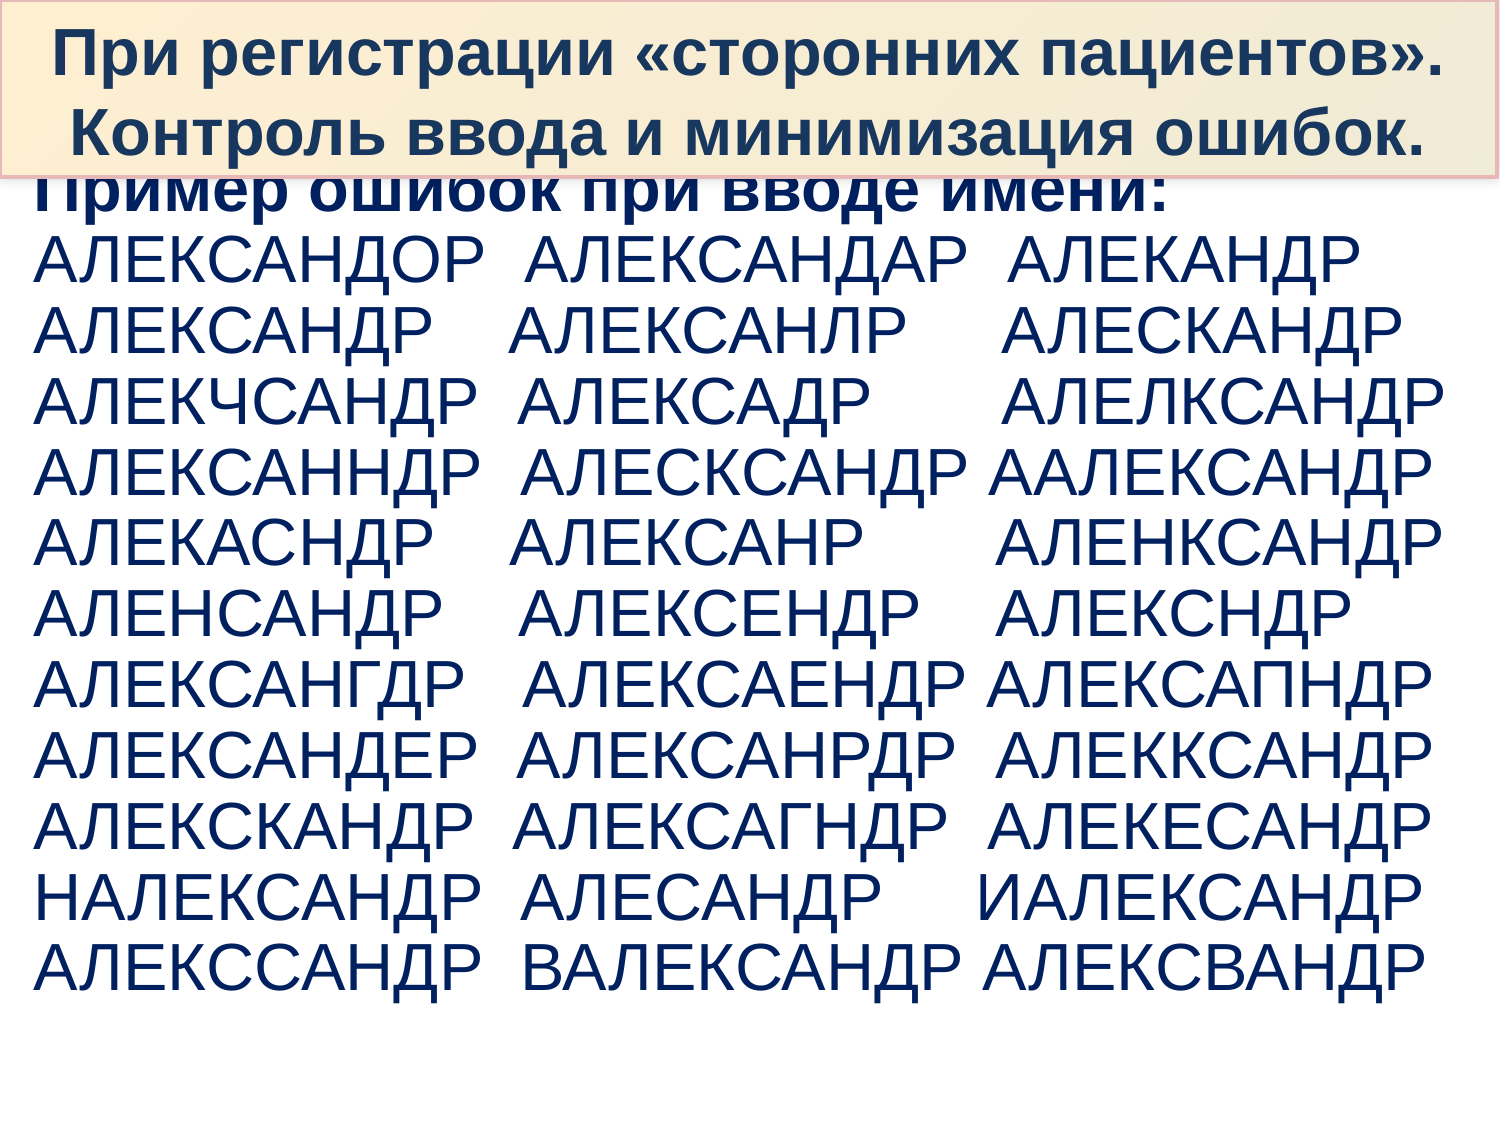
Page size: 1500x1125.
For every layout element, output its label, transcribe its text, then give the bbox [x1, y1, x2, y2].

text_box При регистрации «сторонних пациентов». Контроль ввода и минимизация ошибок. [0, 0, 1499, 179]
text_box Пример ошибок при вводе имени: АЛЕКСАНДОР АЛЕКСАНДАР АЛЕКАНДР АЛЕКСАНДР АЛЕКСАНЛР АЛЕСКАНДР АЛЕКЧСАНДР АЛЕКСАДР АЛЕЛКСАНДР АЛЕКСАННДР АЛЕСКСАНДР ААЛЕКСАНДР АЛЕКАСНДР АЛЕКСАНР АЛЕНКСАНДР АЛЕНСАНДР АЛЕКСЕНДР АЛЕКСНДР АЛЕКСАНГДР АЛЕКСАЕНДР АЛЕКСАПНДР АЛЕКСАНДЕР АЛЕКСАНРДР АЛЕККСАНДР АЛЕКСКАНДР АЛЕКСАГНДР АЛЕКЕСАНДР НАЛЕКСАНДР АЛЕСАНДР ИАЛЕКСАНДР АЛЕКССАНДР ВАЛЕКСАНДР АЛЕКСВАНДР [19, 208, 1478, 1083]
